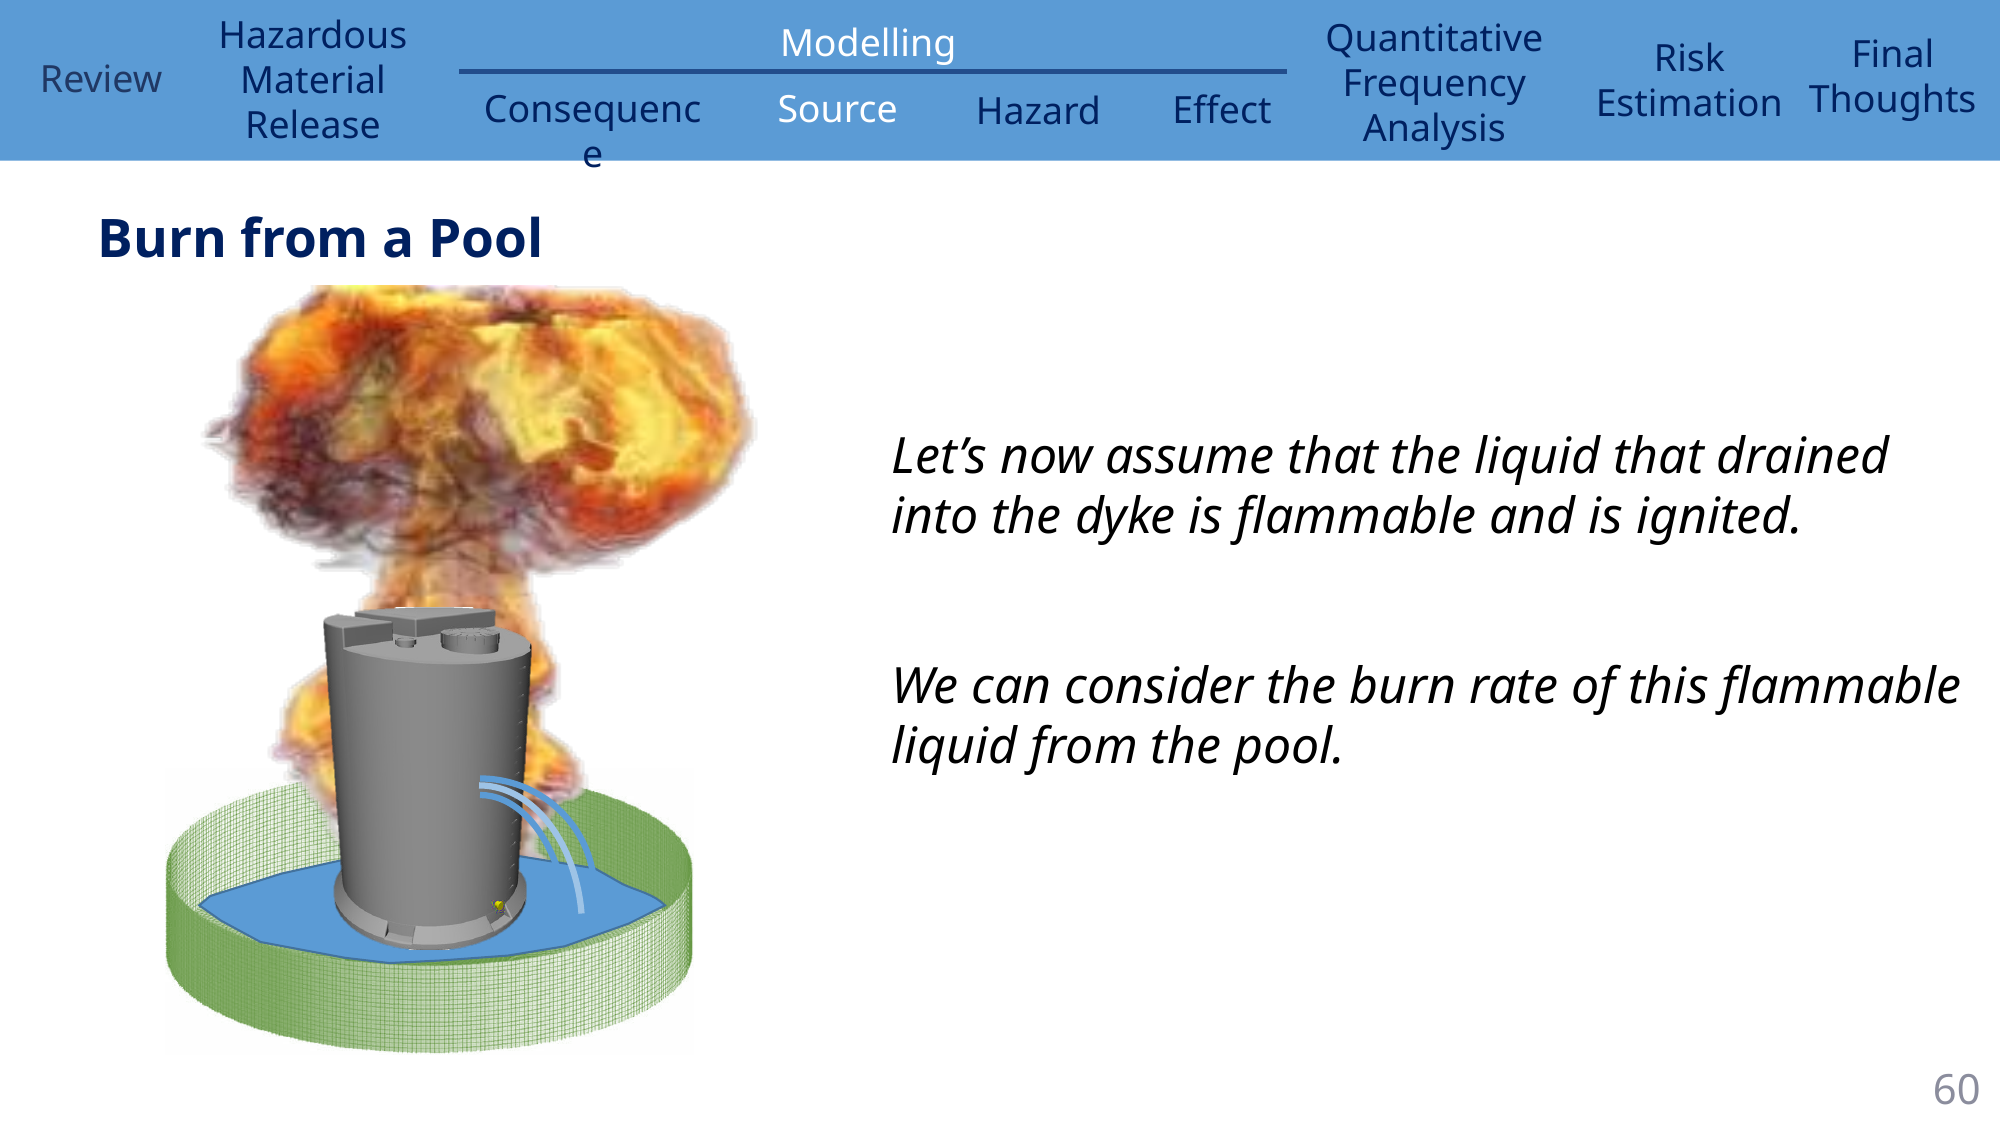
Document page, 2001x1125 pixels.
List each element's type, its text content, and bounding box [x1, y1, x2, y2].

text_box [365, 778, 595, 1084]
picture [50, 285, 805, 1055]
text_box Burn from a Pool [82, 197, 1923, 277]
text_box Let’s now assume that the liquid that drained into the dyke is flammable and is ignited. We can consider the burn rate of this flammable liquid from the pool. [877, 416, 1979, 782]
slide_number 60 [1529, 1061, 1996, 1122]
